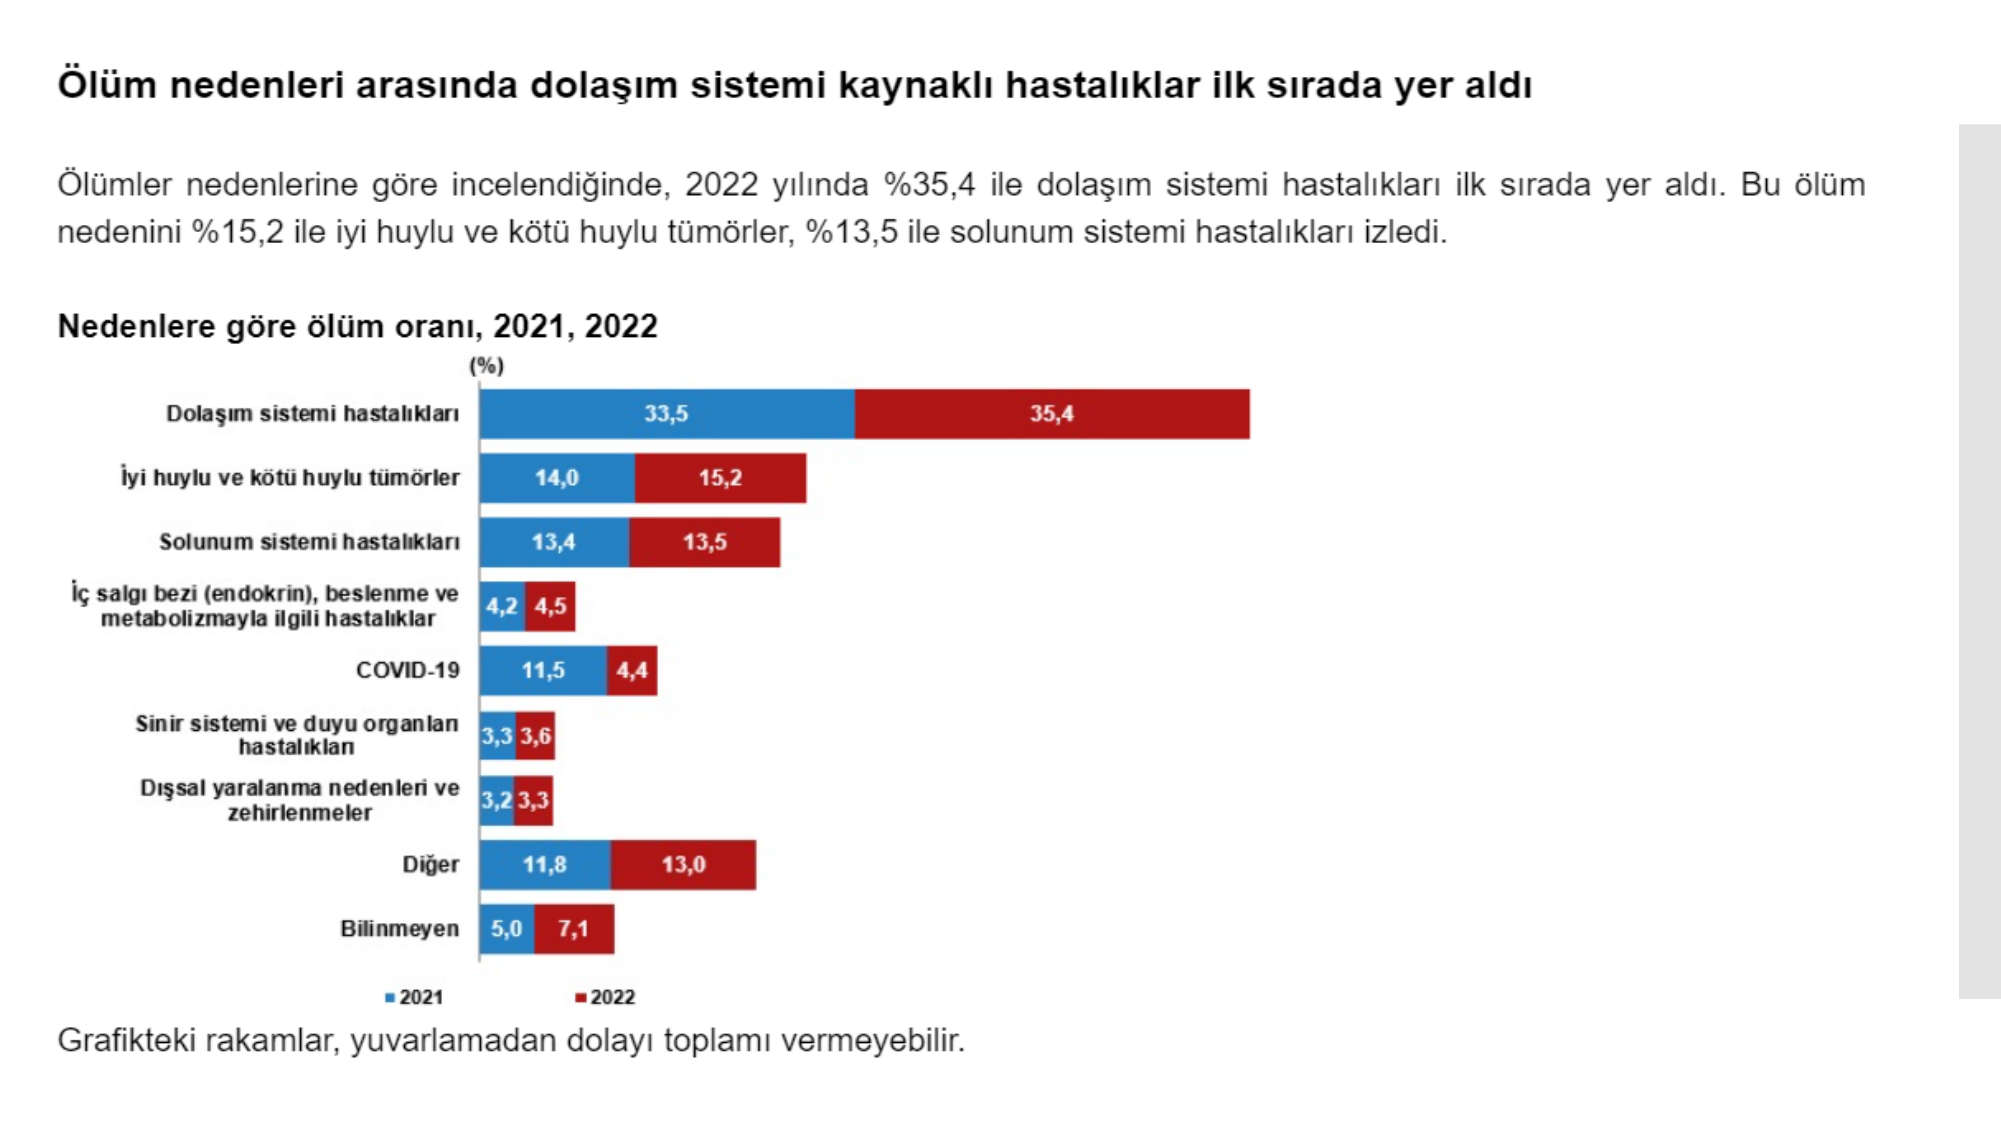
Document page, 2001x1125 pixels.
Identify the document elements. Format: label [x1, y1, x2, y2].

list [0, 35, 1959, 1094]
